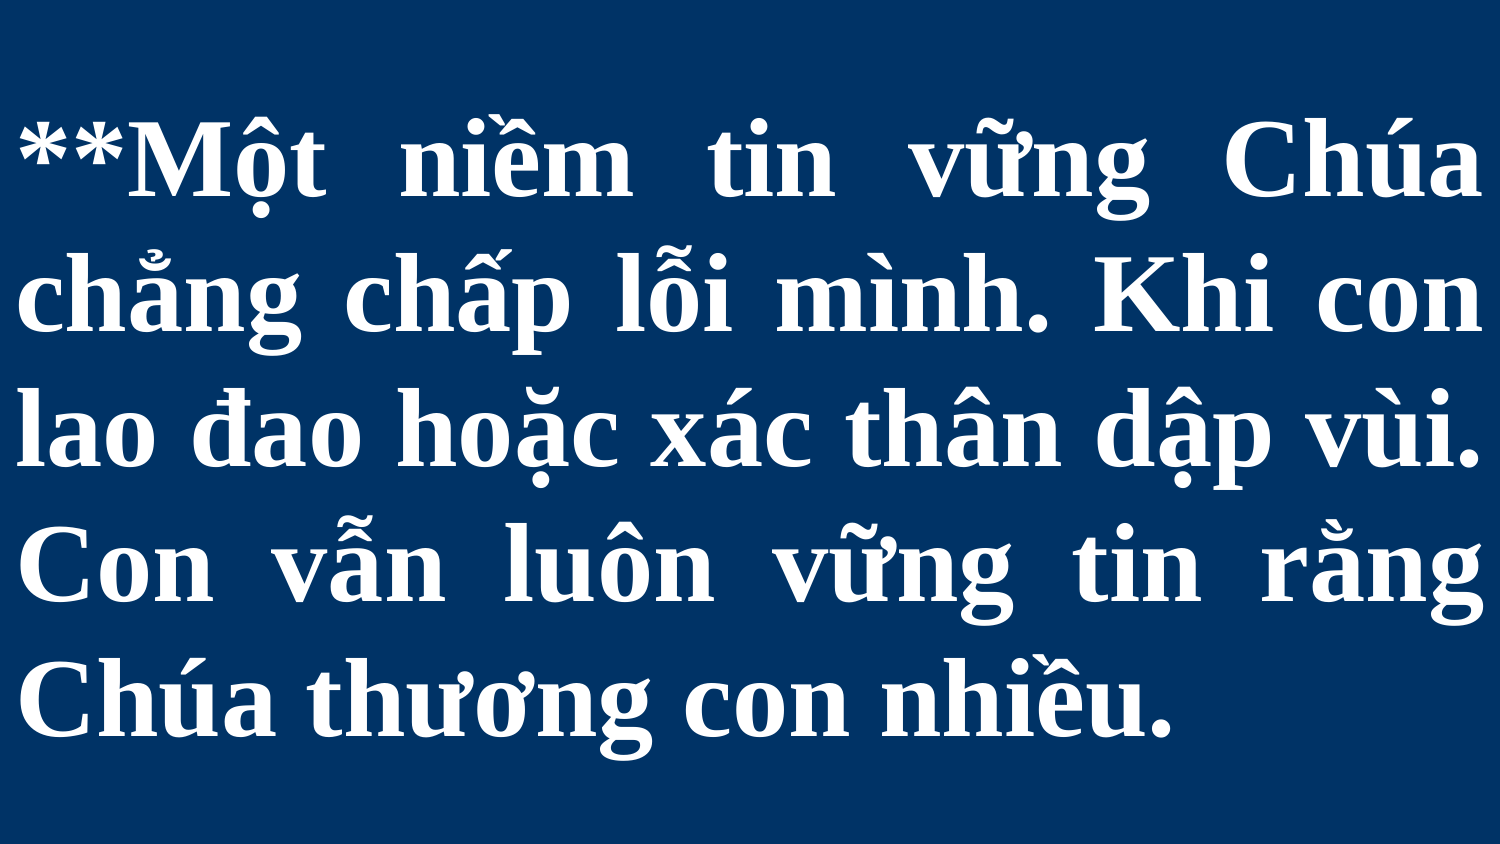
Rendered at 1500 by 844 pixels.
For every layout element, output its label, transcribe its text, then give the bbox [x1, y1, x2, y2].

title **Một niềm tin vững Chúa chẳng chấp lỗi mình. Khi con lao đao hoặc xác thân dập vùi. Con vẫn luôn vững tin rằng Chúa thương con nhiều. [0, 0, 1500, 844]
